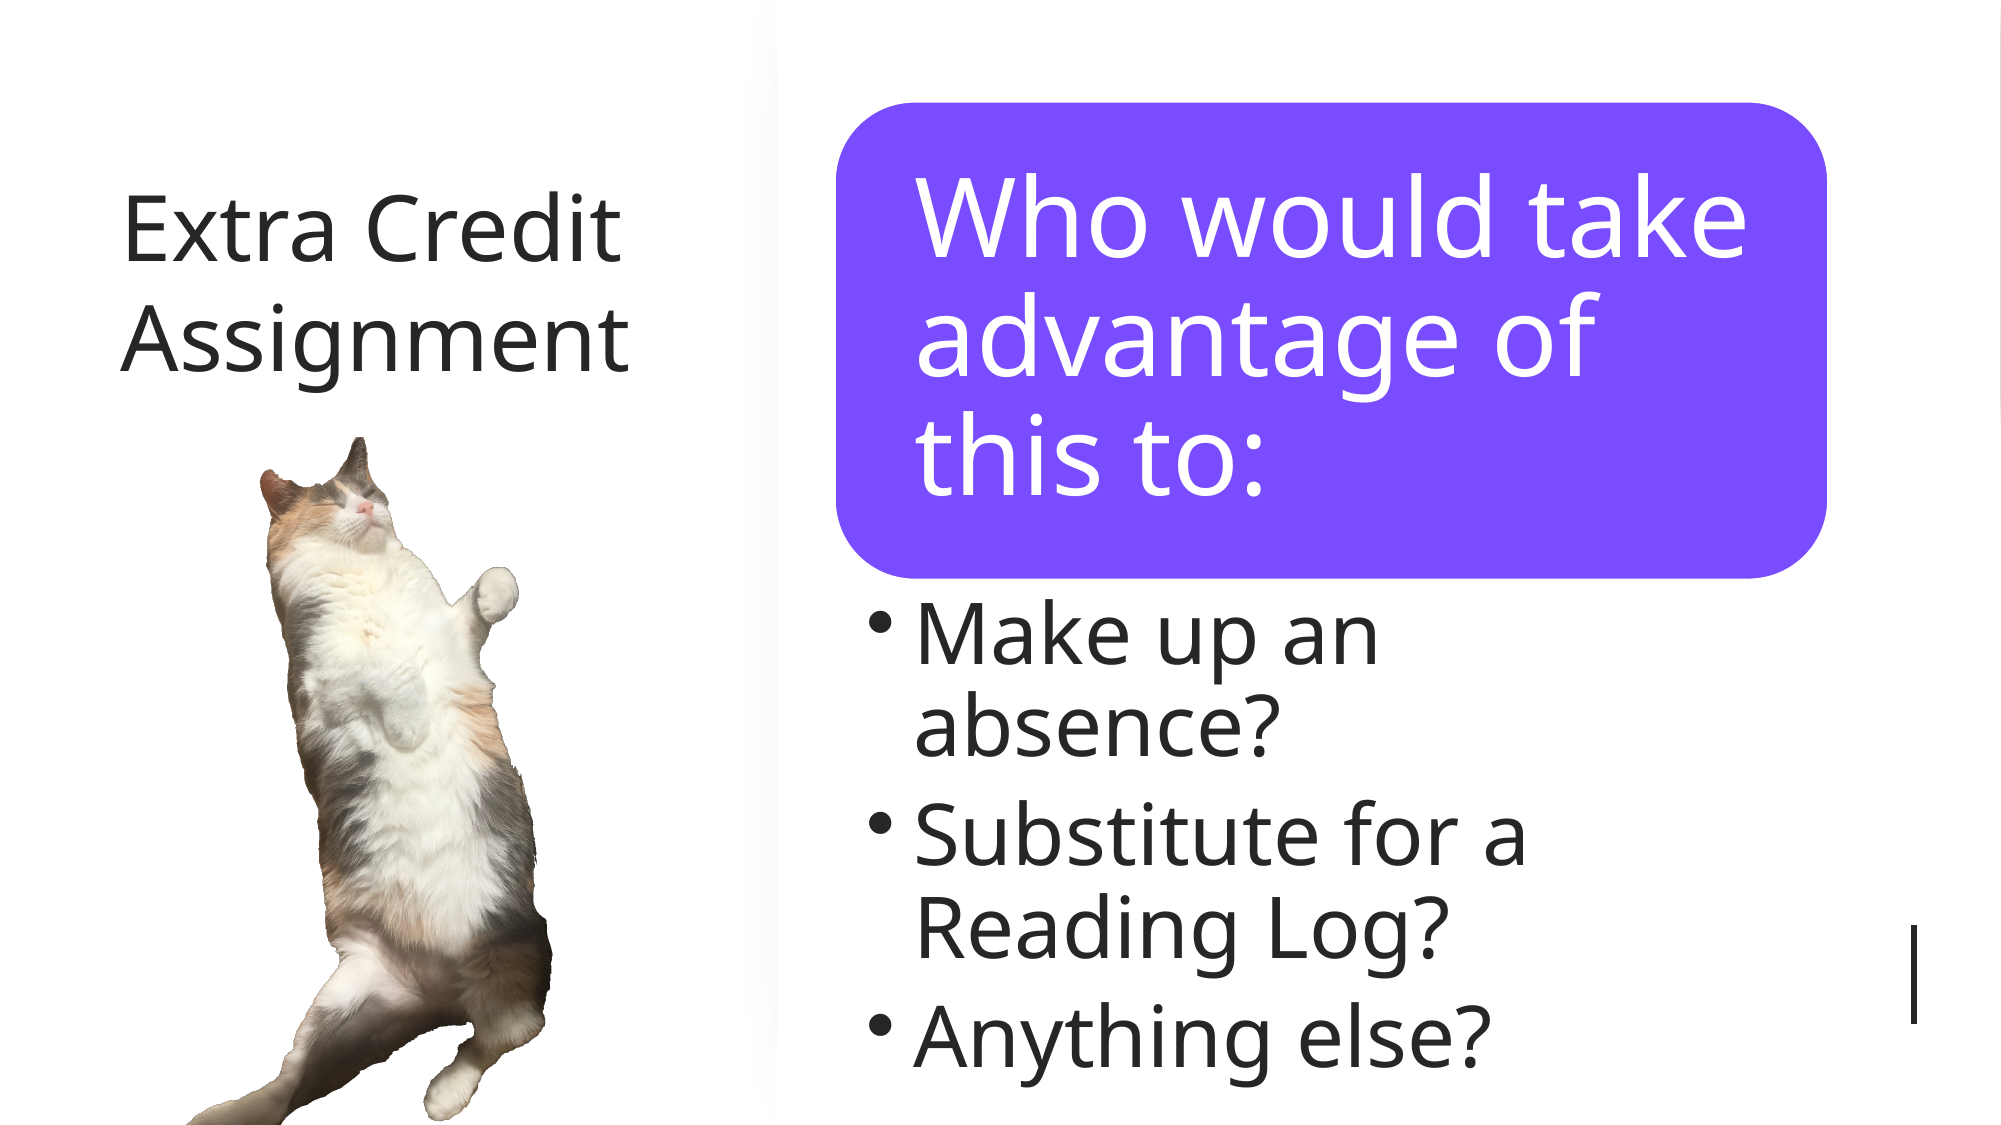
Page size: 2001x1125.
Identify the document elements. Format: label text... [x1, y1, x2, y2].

title Extra Credit Assignment [105, 98, 672, 462]
text_box [0, 0, 776, 1125]
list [834, 98, 1829, 1024]
picture [85, 437, 663, 1125]
text_box [776, 0, 2000, 1125]
